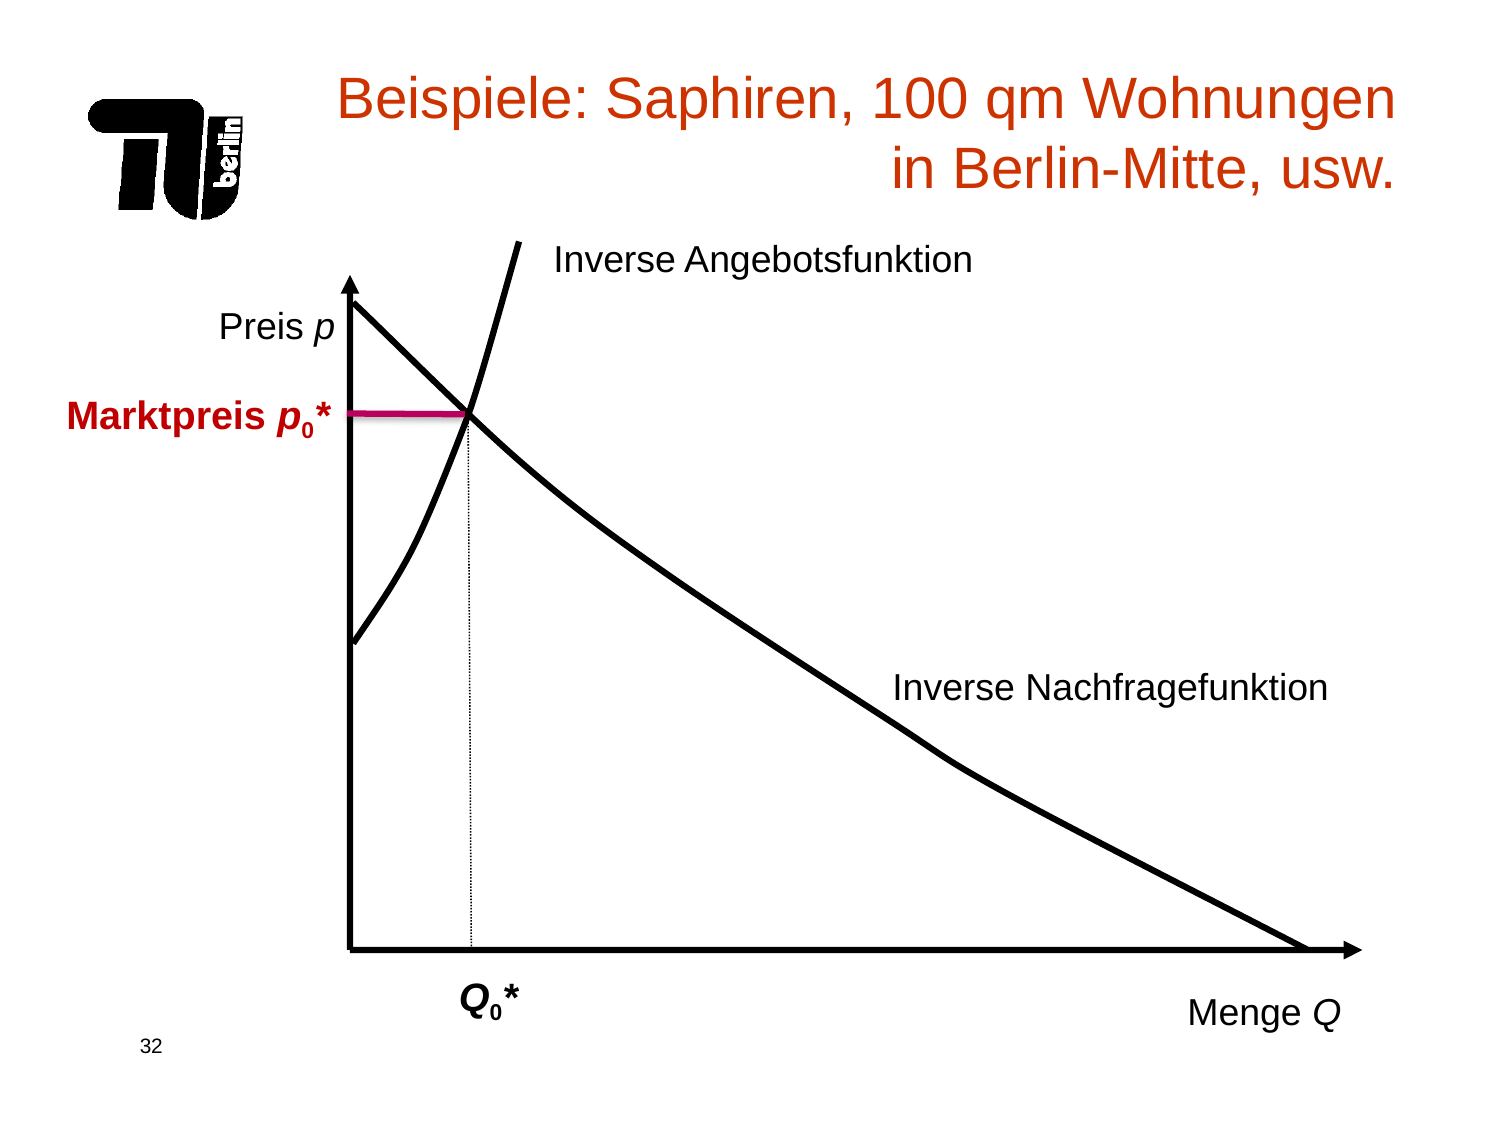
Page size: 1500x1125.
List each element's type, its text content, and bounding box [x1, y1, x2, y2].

text_box Inverse Angebotsfunktion [553, 234, 974, 315]
text_box Menge Q [1187, 987, 1342, 1033]
text_box [469, 387, 892, 723]
text_box Marktpreis p0* [66, 389, 330, 444]
text_box Preis p [218, 302, 347, 348]
text_box [449, 241, 520, 414]
text_box [346, 410, 466, 418]
text_box [353, 423, 466, 644]
text_box Q0* [458, 971, 518, 1026]
text_box [924, 744, 1307, 949]
title Beispiele: Saphiren, 100 qm Wohnungen in Berlin-Mitte, usw. [312, 62, 1413, 209]
text_box [349, 943, 1363, 957]
text_box Inverse Nachfragefunktion [892, 663, 1330, 744]
text_box [343, 274, 357, 410]
picture [88, 99, 243, 220]
text_box [353, 302, 463, 400]
